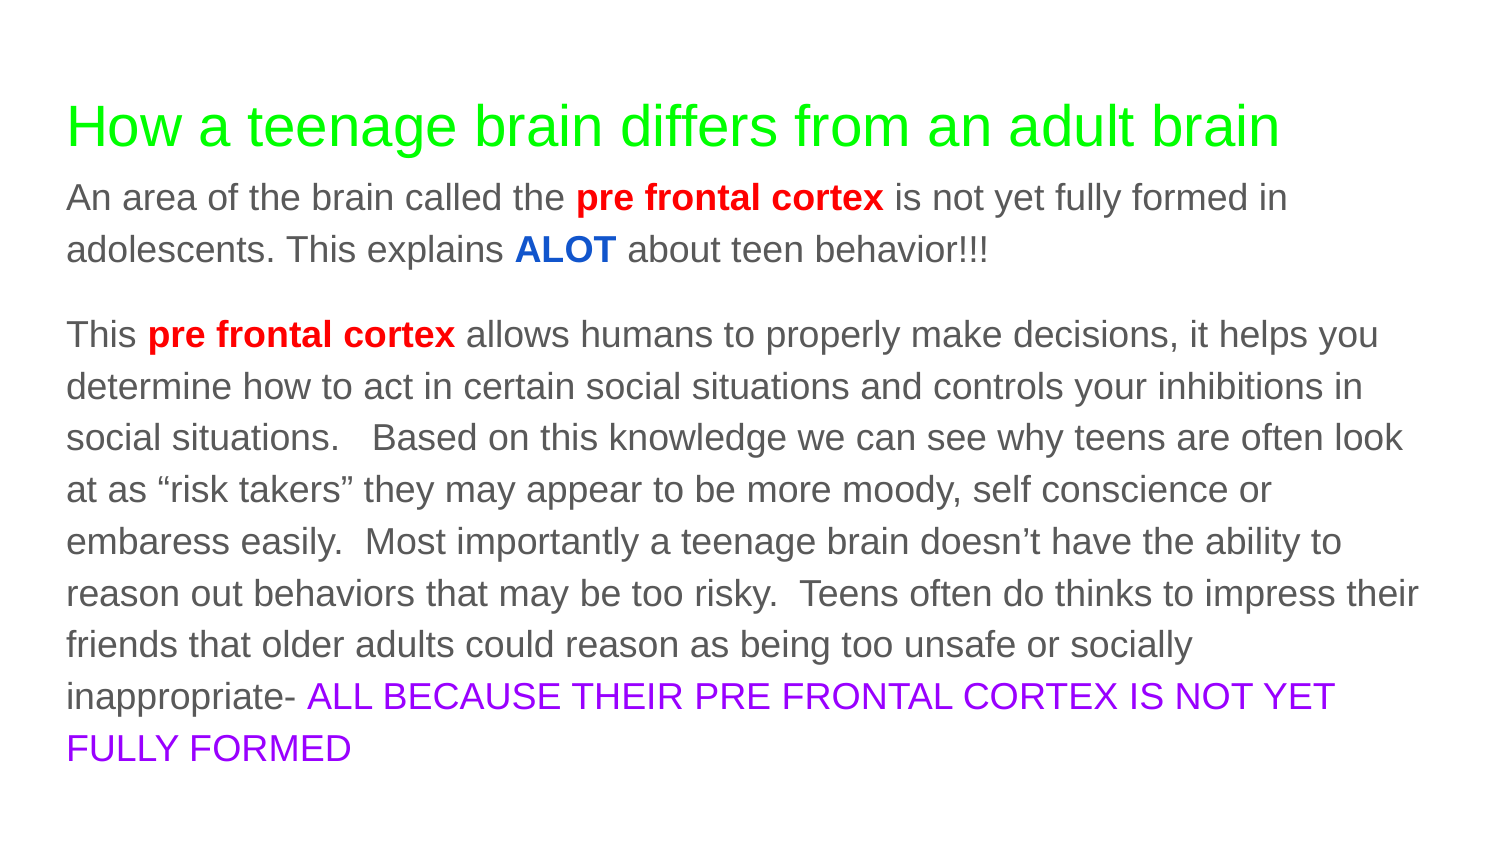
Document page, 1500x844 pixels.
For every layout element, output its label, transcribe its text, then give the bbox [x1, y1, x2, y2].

list An area of the brain called the pre frontal cortex is not yet fully formed in adolescents. This explains ALOT about teen behavior!!! This pre frontal cortex allows humans to properly make decisions, it helps you determine how to act in certain social situations and controls your inhibitions in social situations. Based on this knowledge we can see why teens are often look at as “risk takers” they may appear to be more moody, self conscience or embaress easily. Most importantly a teenage brain doesn’t have the ability to reason out behaviors that may be too risky. Teens often do thinks to impress their friends that older adults could reason as being too unsafe or socially inappropriate- ALL BECAUSE THEIR PRE FRONTAL CORTEX IS NOT YET FULLY FORMED [51, 151, 1449, 768]
title How a teenage brain differs from an adult brain [51, 72, 1449, 151]
